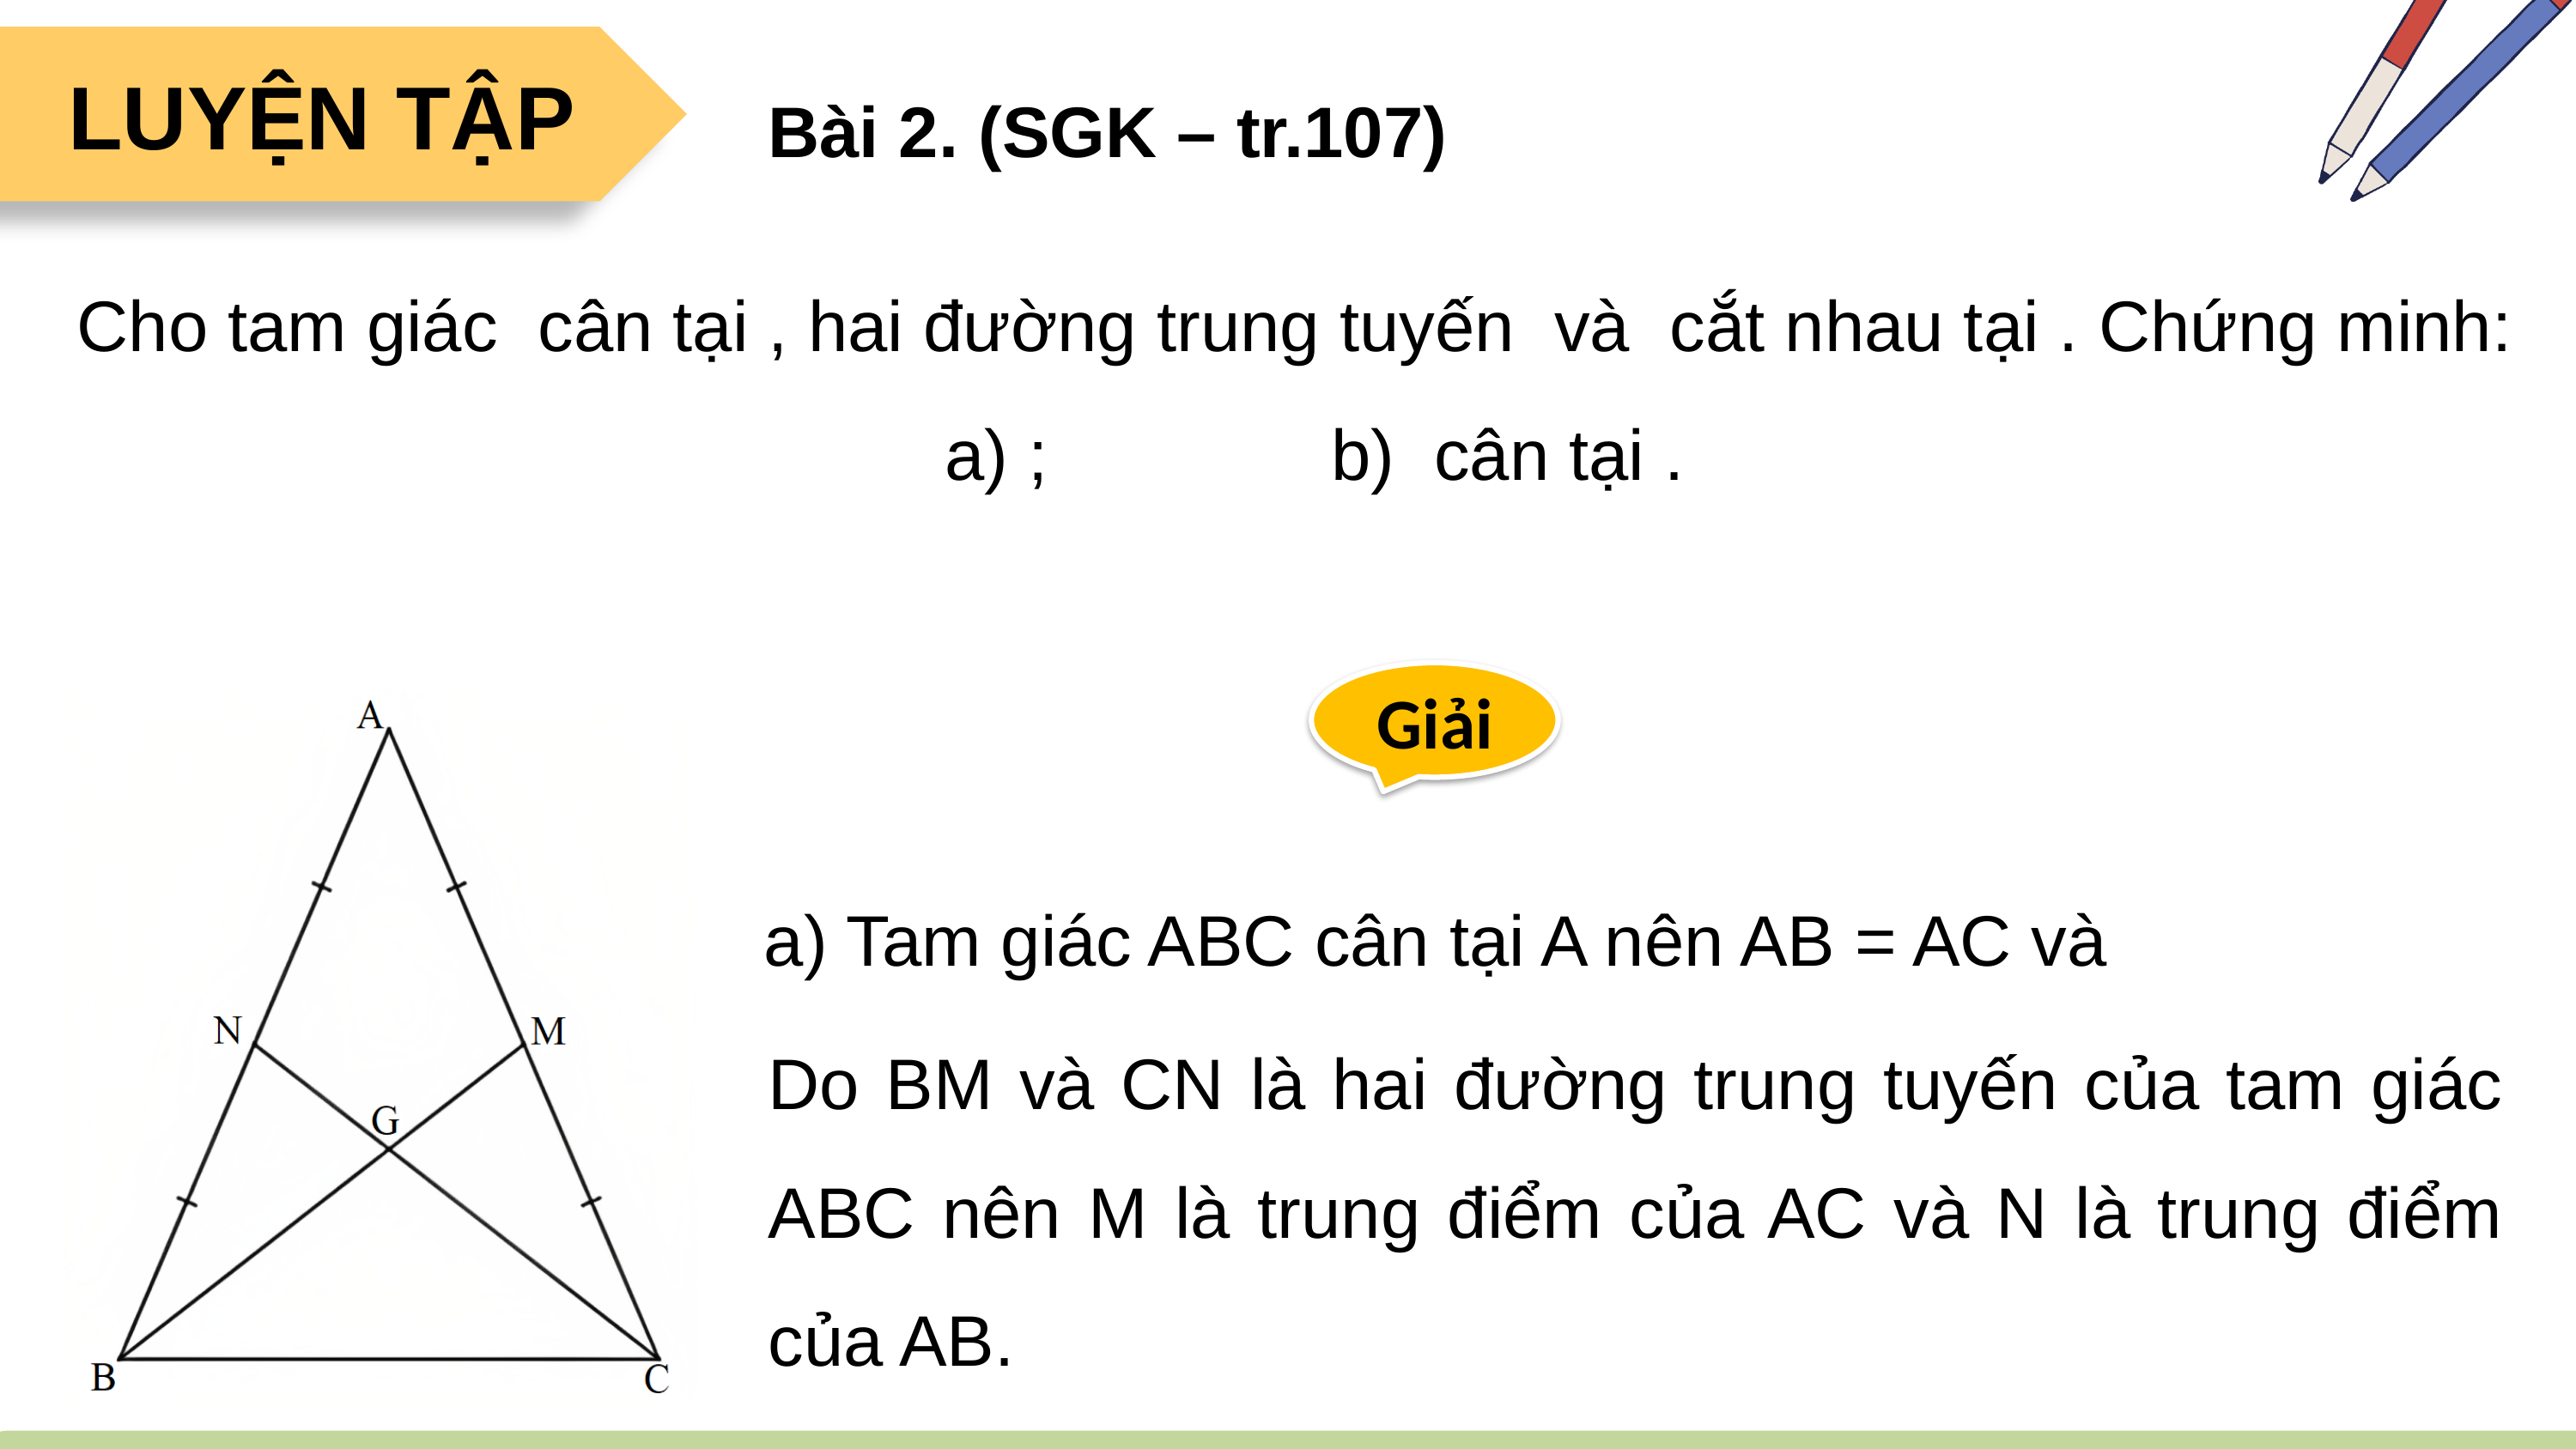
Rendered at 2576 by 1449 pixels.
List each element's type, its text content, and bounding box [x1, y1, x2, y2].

text_box Bài 2. (SGK – tr.107) [755, 36, 1461, 179]
text_box [0, 1430, 2576, 1449]
text_box LUYỆN TẬP [0, 25, 690, 203]
picture [2318, 0, 2576, 203]
picture [64, 688, 698, 1412]
text_box Giải [1309, 659, 1561, 794]
